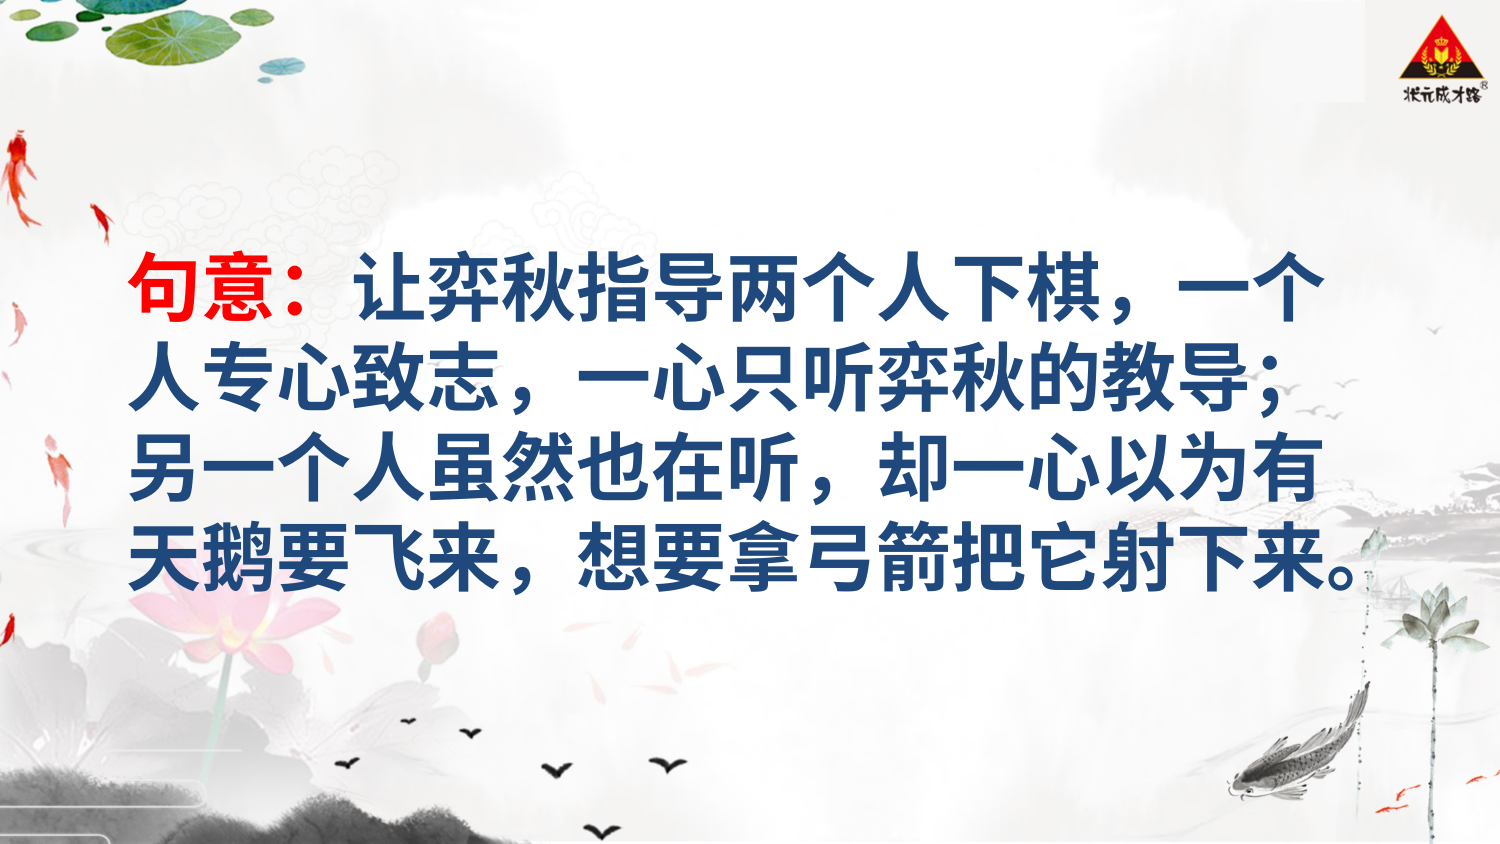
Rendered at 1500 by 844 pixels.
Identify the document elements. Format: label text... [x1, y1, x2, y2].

text_box 句意：让弈秋指导两个人下棋，一个人专心致志，一心只听弈秋的教导；另一个人虽然也在听，却一心以为有天鹅要飞来，想要拿弓箭把它射下来。 [112, 232, 1412, 608]
picture [0, 0, 1500, 844]
